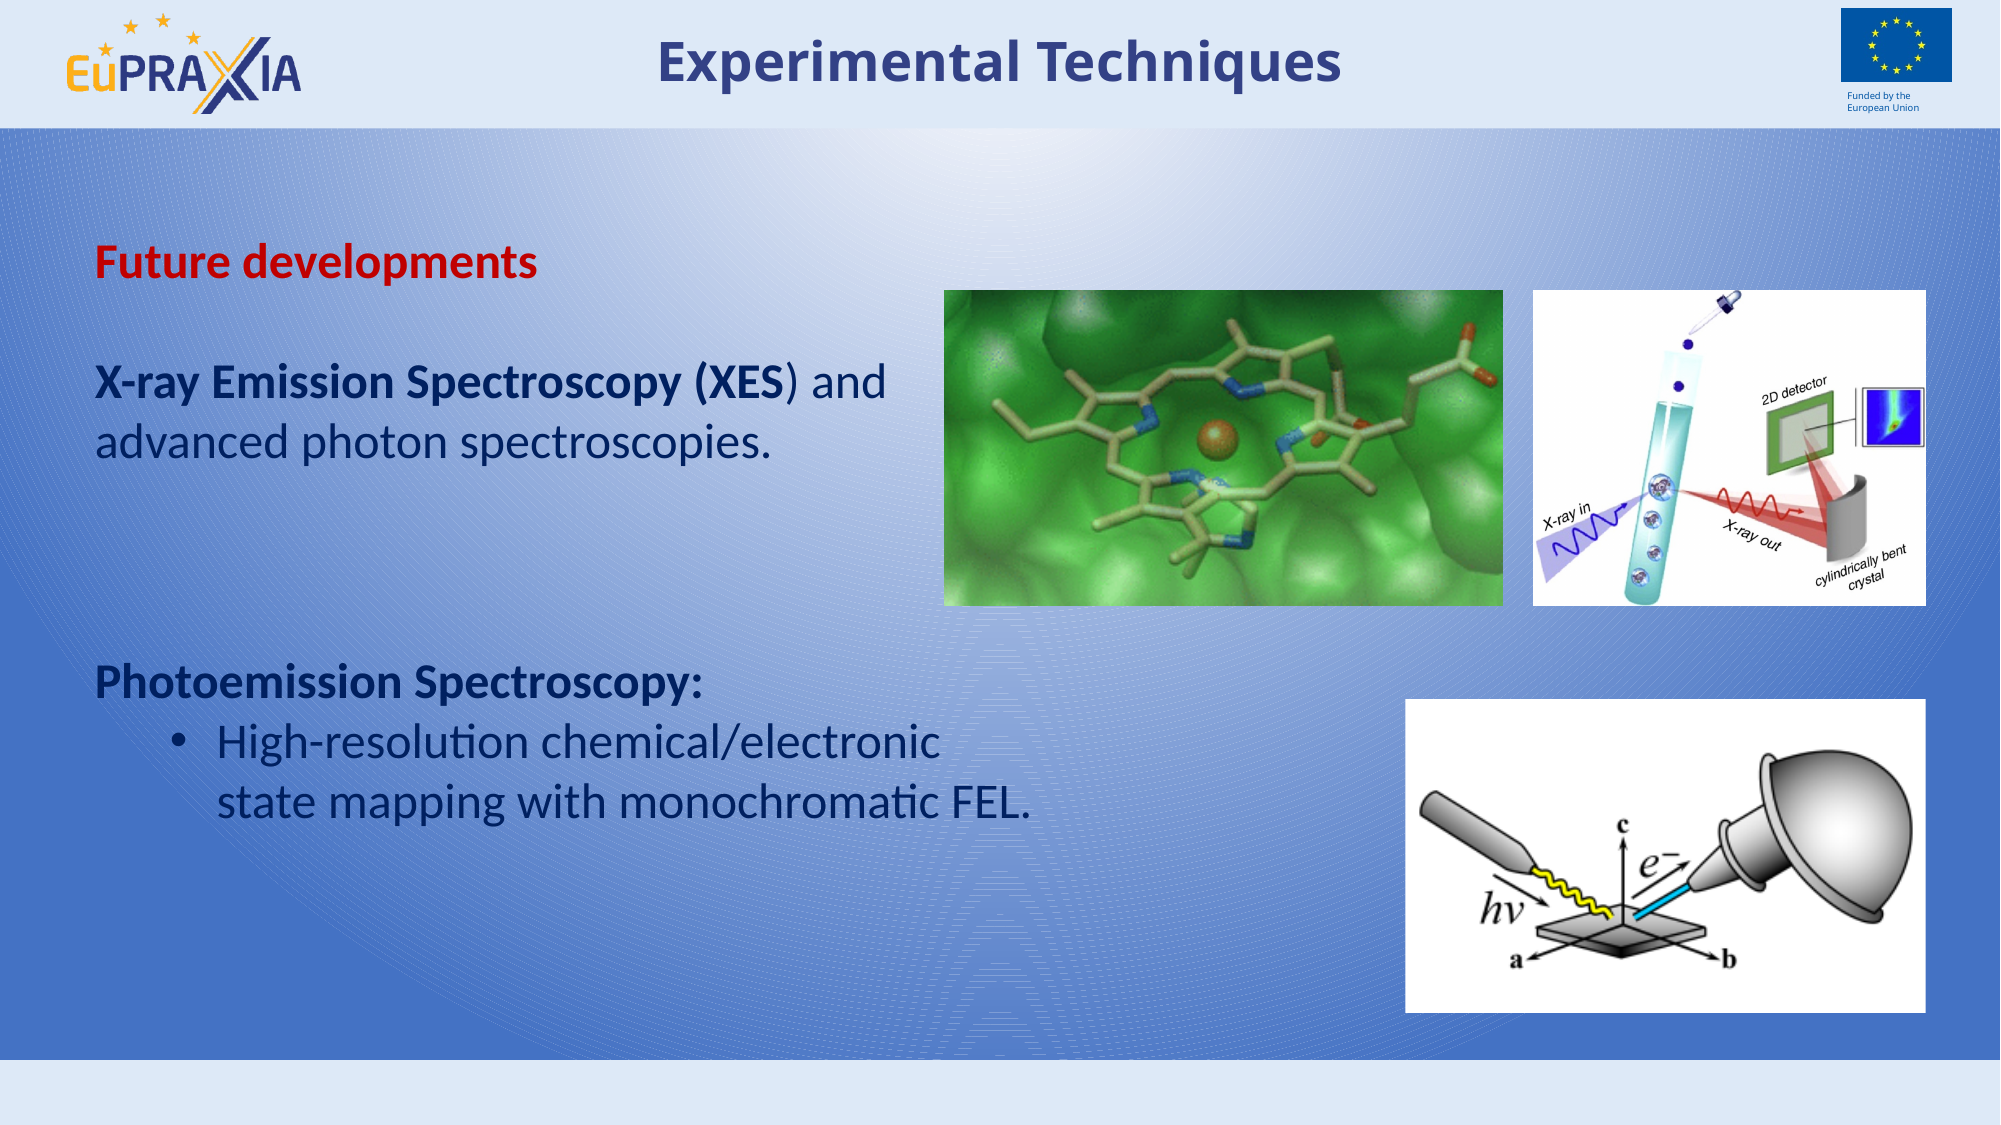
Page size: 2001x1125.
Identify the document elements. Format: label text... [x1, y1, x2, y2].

title Experimental Techniques [346, 0, 1653, 173]
picture [67, 13, 301, 114]
picture [1533, 290, 1926, 606]
picture [1405, 699, 1926, 1013]
text_box Future developments X-ray Emission Spectroscopy (XES) and advanced photon spectroscopies. Photoemission Spectroscopy: High-resolution chemical/electronic state mapping with monochromatic FEL. [80, 221, 1060, 837]
picture [1841, 8, 1952, 82]
picture [944, 290, 1503, 606]
